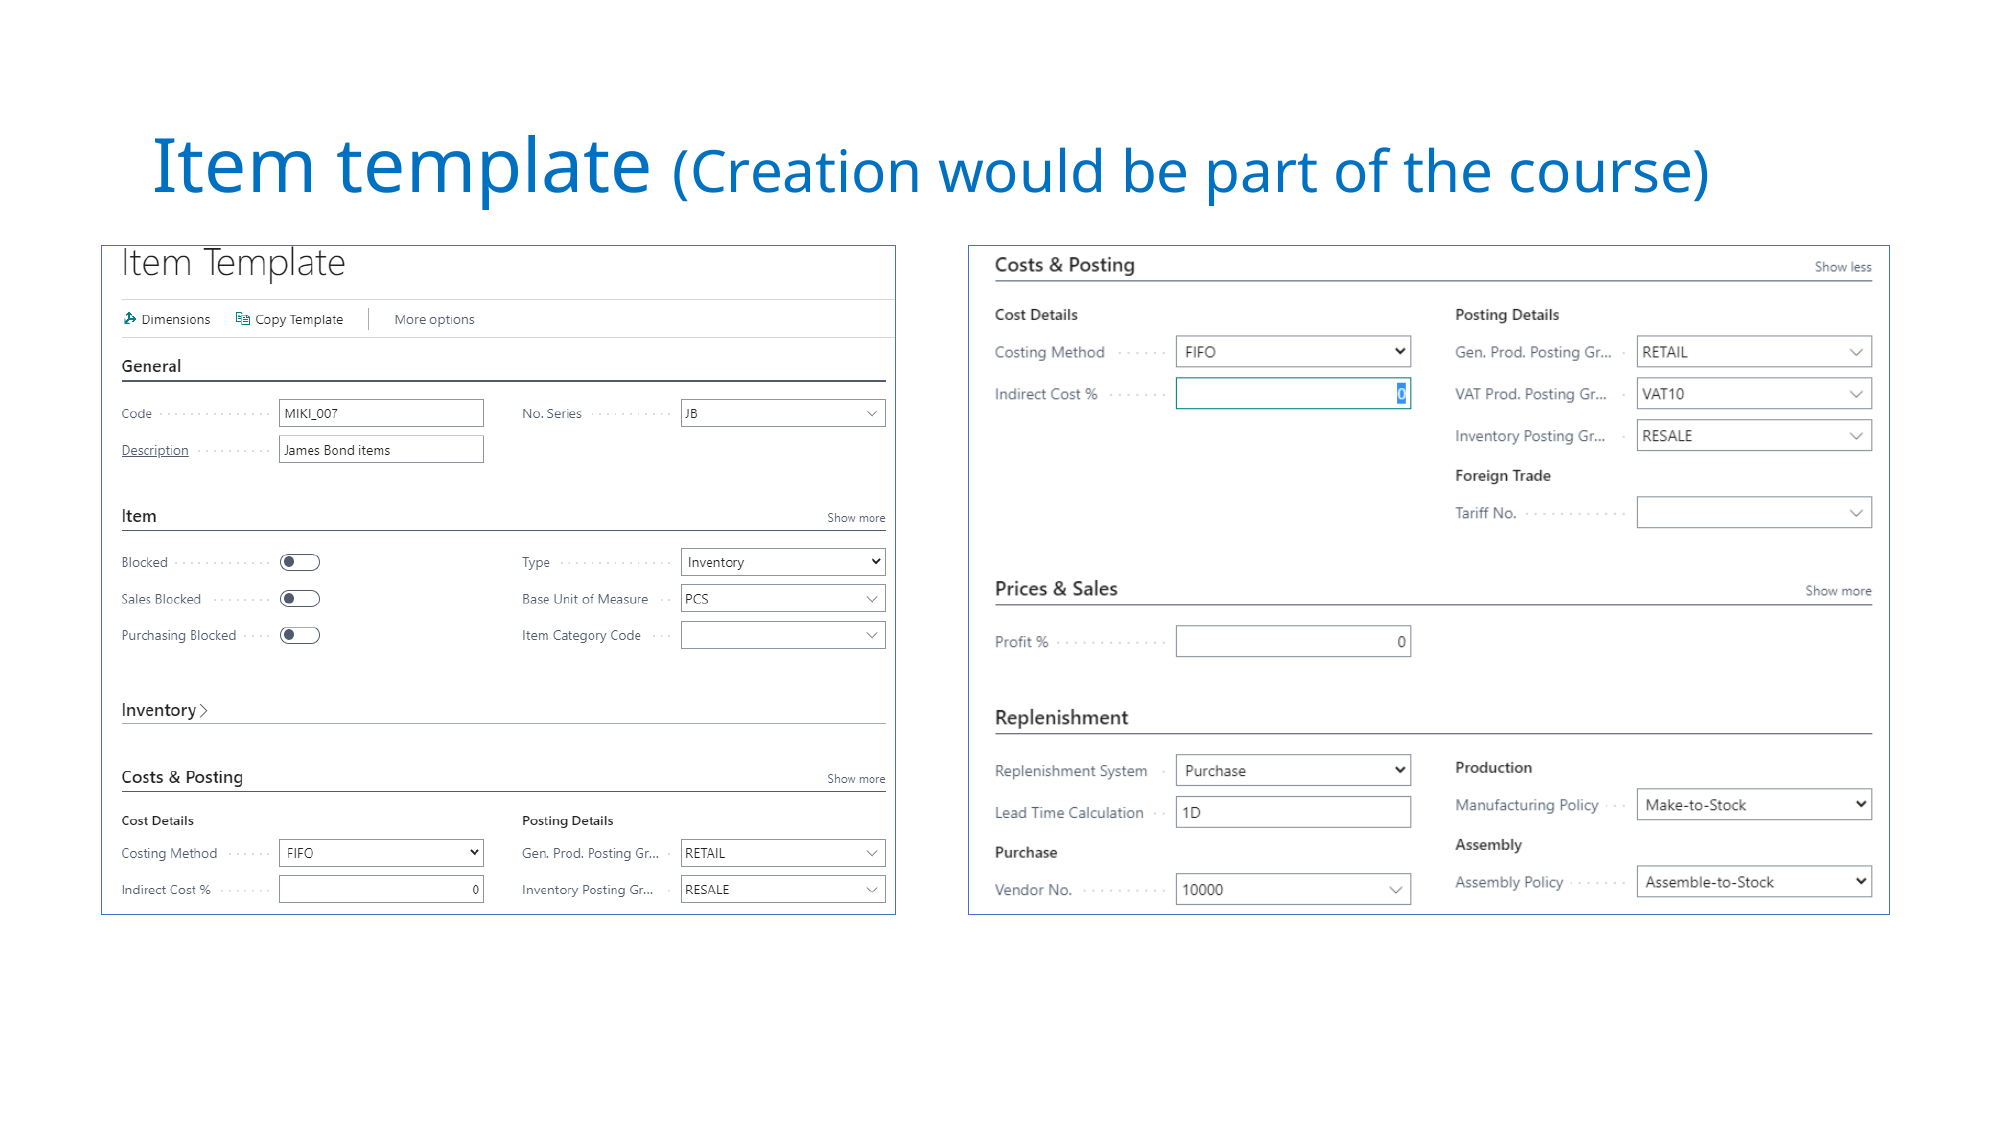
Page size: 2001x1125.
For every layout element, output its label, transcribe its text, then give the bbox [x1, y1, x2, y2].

picture [968, 244, 1890, 915]
picture [101, 244, 896, 915]
title Item template (Creation would be part of the course) [137, 59, 1916, 278]
